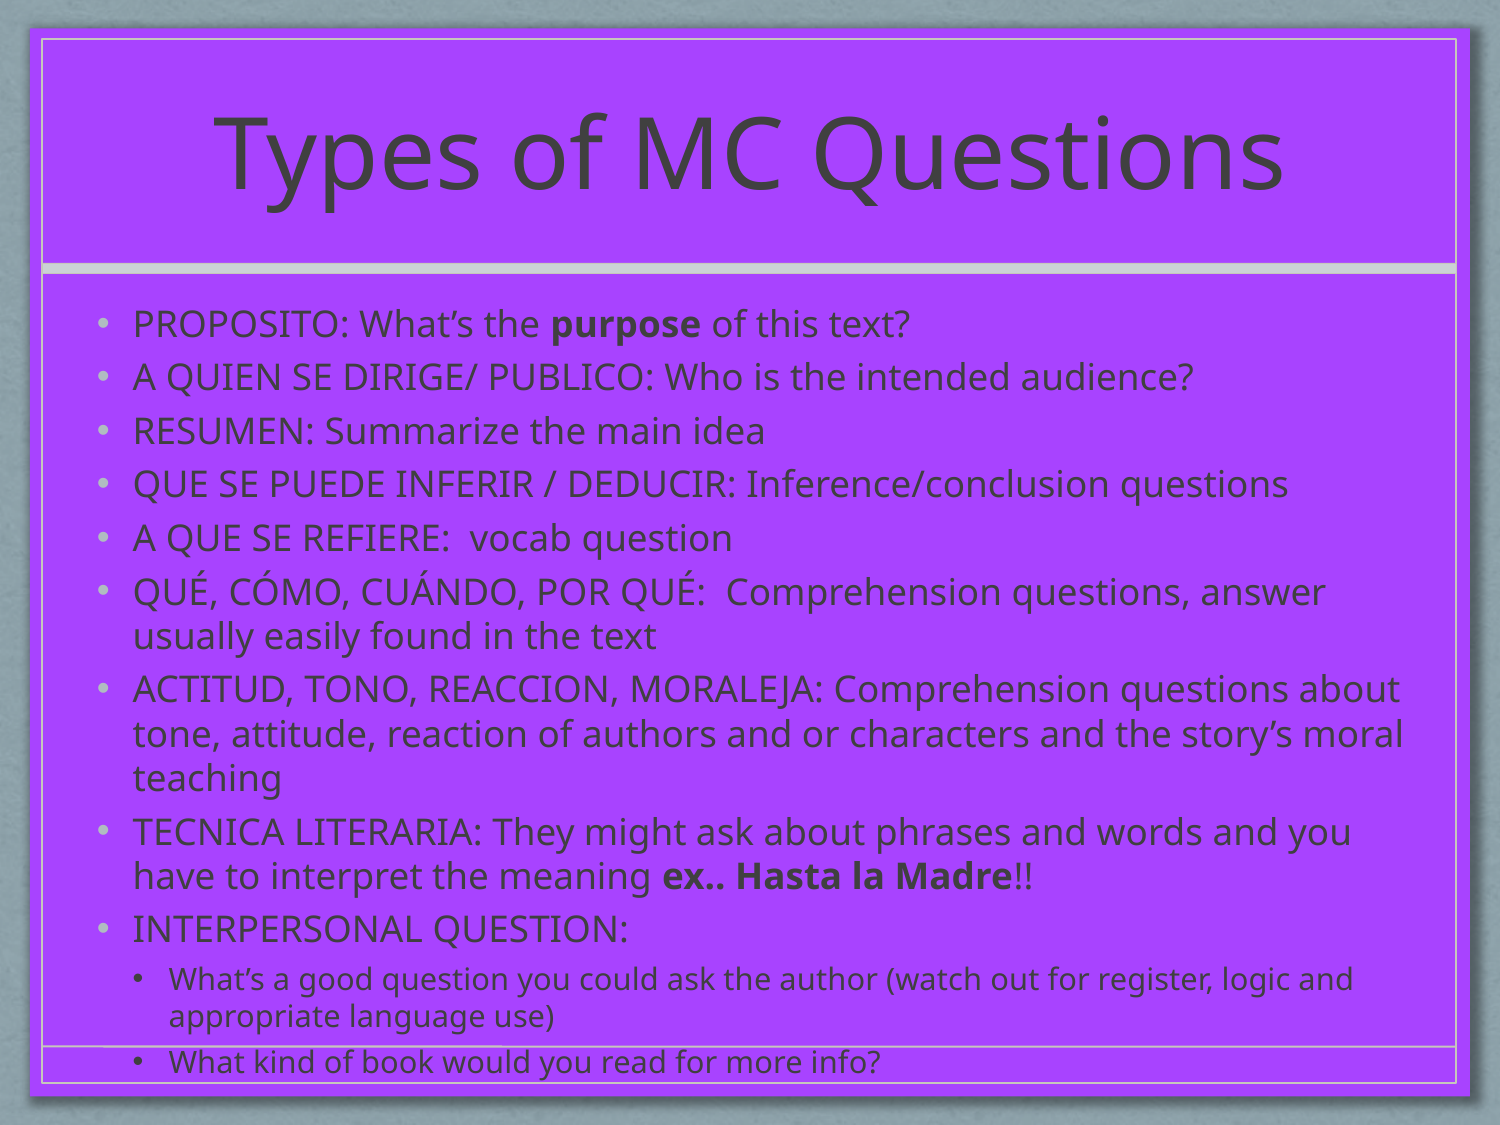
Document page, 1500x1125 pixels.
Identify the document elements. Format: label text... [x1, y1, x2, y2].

title Types of MC Questions [147, 40, 1353, 260]
list PROPOSITO: What’s the purpose of this text? A QUIEN SE DIRIGE/ PUBLICO: Who is the intended audience? RESUMEN: Summarize the main idea QUE SE PUEDE INFERIR / DEDUCIR: Inference/conclusion questions A QUE SE REFIERE: vocab question QUÉ, CÓMO, CUÁNDO, POR QUÉ: Comprehension questions, answer usually easily found in the text ACTITUD, TONO, REACCION, MORALEJA: Comprehension questions about tone, attitude, reaction of authors and or characters and the story’s moral teaching TECNICA LITERARIA: They might ask about phrases and words and you have to interpret the meaning ex.. Hasta la Madre!! INTERPERSONAL QUESTION: What’s a good question you could ask the author (watch out for register, logic and appropriate language use) What kind of book would you read for more info? [26, 292, 1428, 1092]
